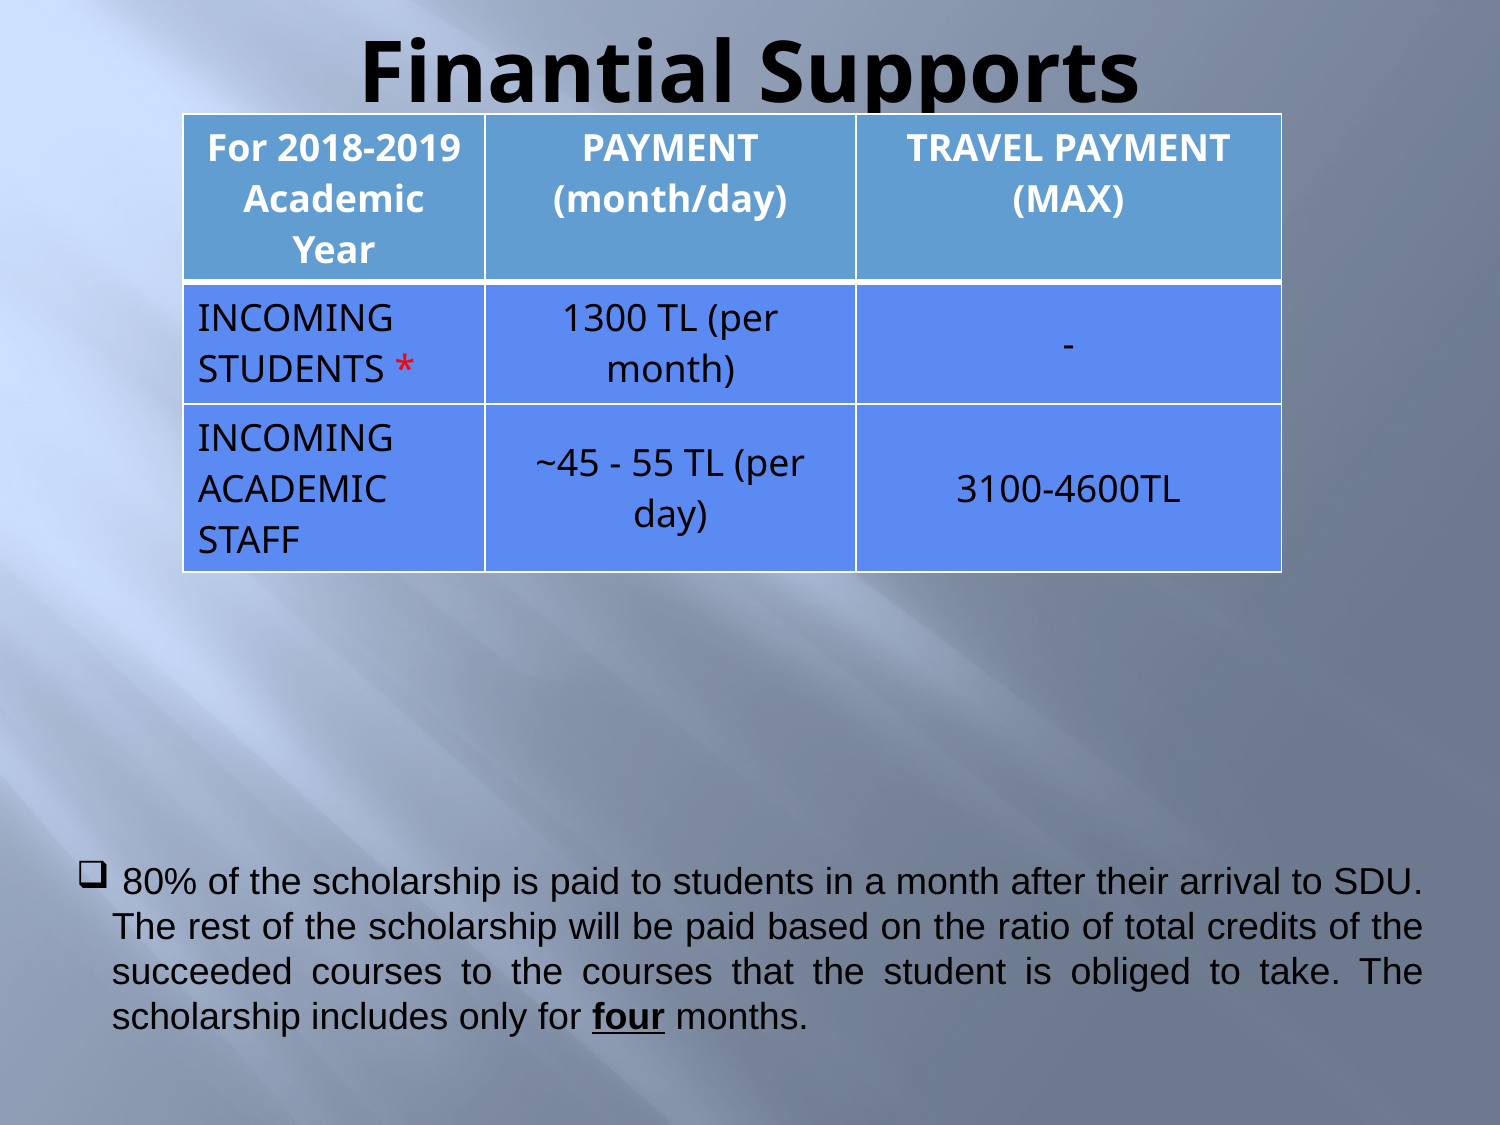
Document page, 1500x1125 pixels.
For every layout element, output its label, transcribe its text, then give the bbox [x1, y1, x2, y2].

table_cell INCOMING ACADEMIC STAFF [184, 405, 484, 571]
table_header For 2018-2019 Academic Year [184, 115, 484, 279]
table_cell ~45 - 55 TL (per day) [486, 405, 855, 571]
table_cell 3100-4600TL [857, 405, 1281, 571]
table_cell INCOMING STUDENTS * [184, 285, 484, 403]
table_cell - [857, 285, 1281, 403]
table_cell 1300 TL (per month) [486, 285, 855, 403]
table_header TRAVEL PAYMENT (MAX) [857, 115, 1281, 279]
table_header PAYMENT (month/day) [486, 115, 855, 279]
title Finantial Supports [75, 0, 1425, 161]
text_box 80% of the scholarship is paid to students in a month after their arrival to SDU. The rest of the scholarship will be paid based on the ratio of total credits of the succeeded courses to the courses that the student is obliged to take. The scholarship includes only for four months. [61, 849, 1439, 1045]
